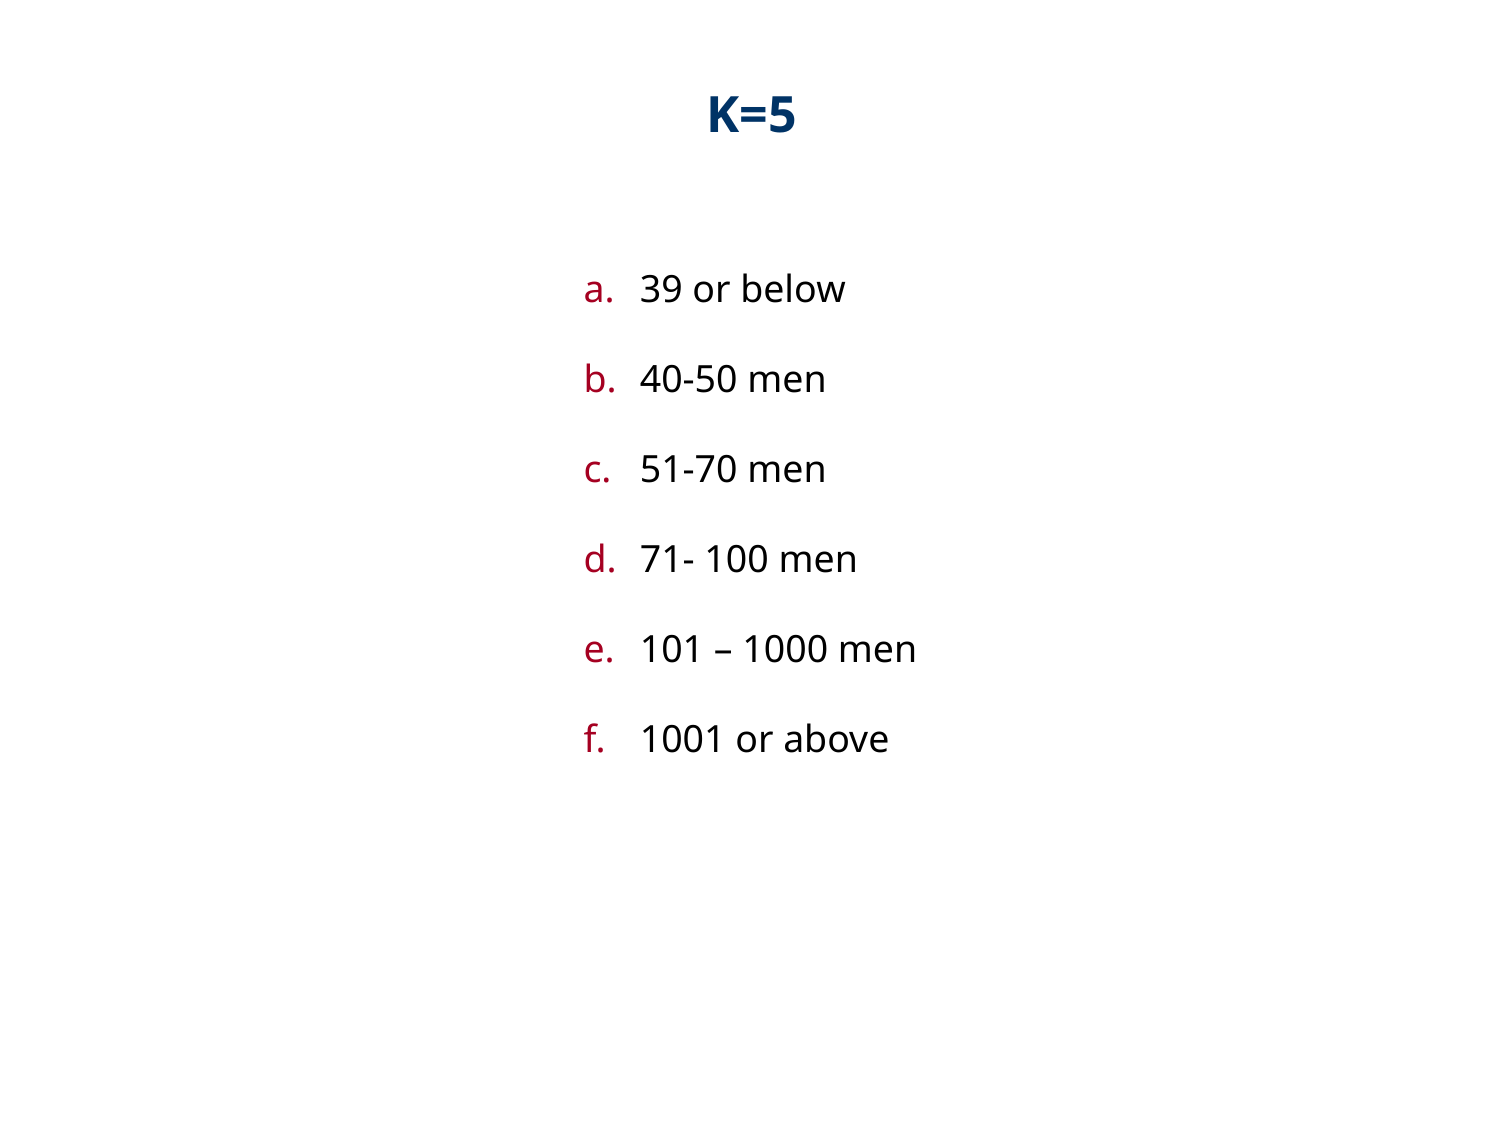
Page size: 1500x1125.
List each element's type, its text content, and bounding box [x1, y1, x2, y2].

text_box 39 or below 40-50 men 51-70 men 71- 100 men 101 – 1000 men 1001 or above [568, 212, 933, 768]
text_box K=5 [691, 74, 812, 150]
